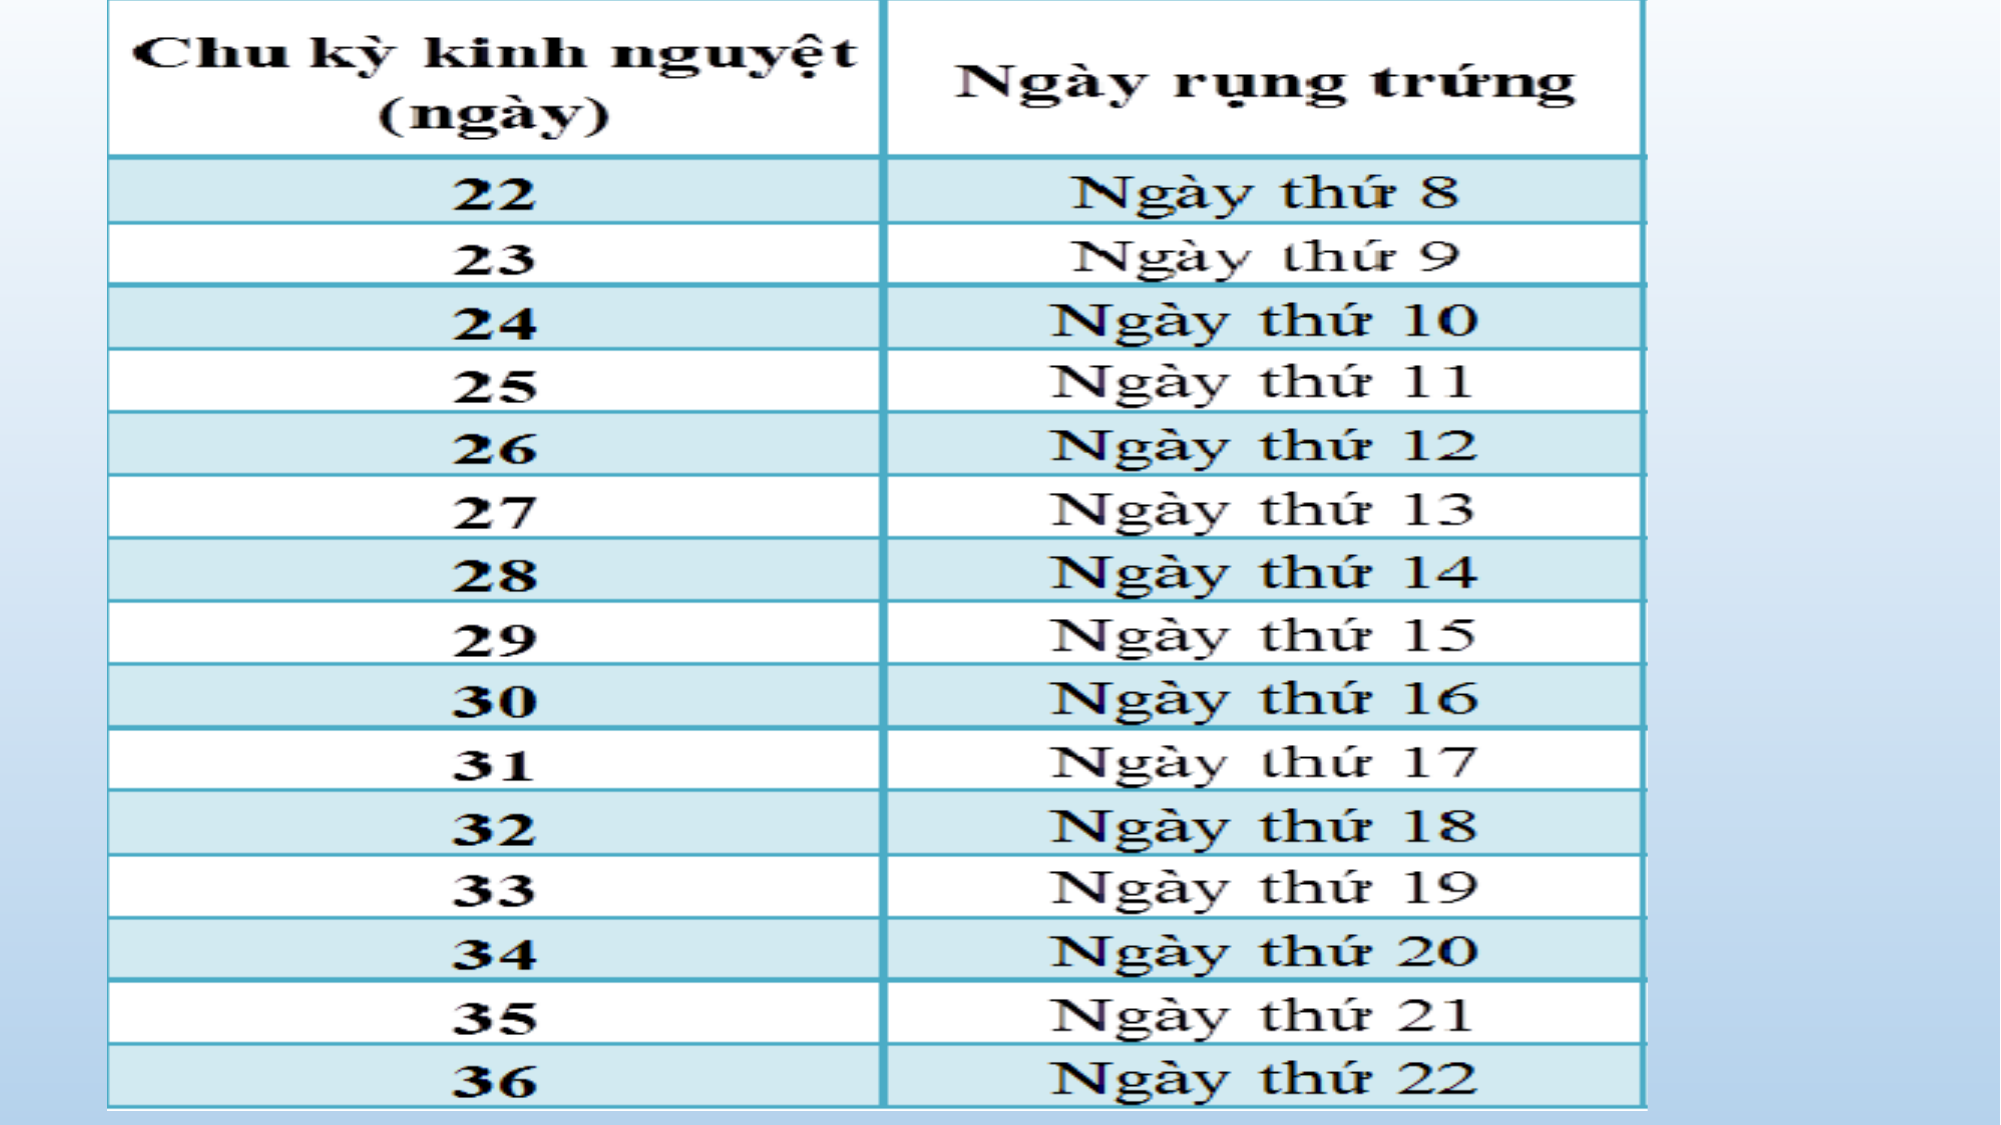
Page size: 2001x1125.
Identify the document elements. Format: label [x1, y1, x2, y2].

picture [107, 0, 1648, 1111]
